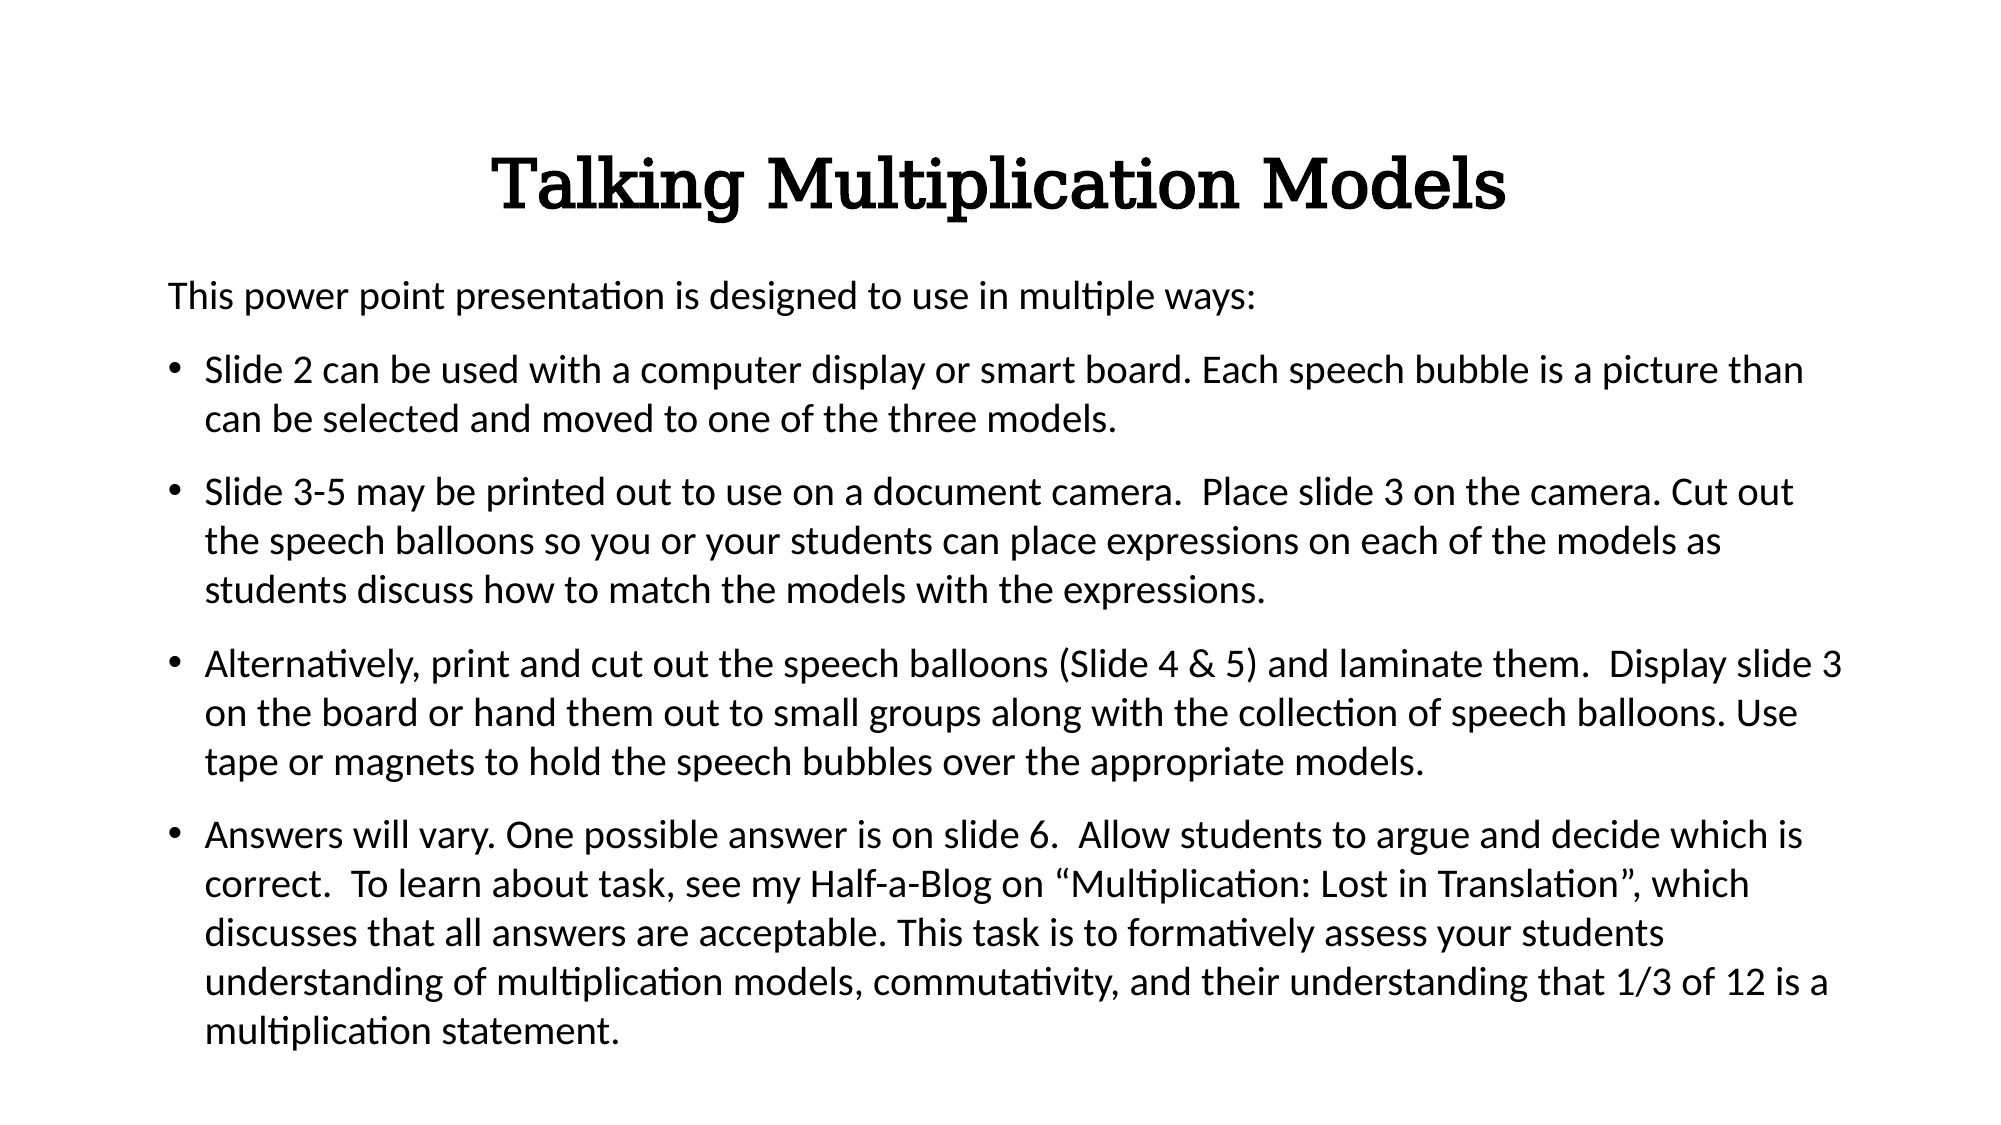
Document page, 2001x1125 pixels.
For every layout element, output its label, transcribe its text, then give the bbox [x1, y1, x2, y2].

list This power point presentation is designed to use in multiple ways: Slide 2 can be used with a computer display or smart board. Each speech bubble is a picture than can be selected and moved to one of the three models. Slide 3-5 may be printed out to use on a document camera. Place slide 3 on the camera. Cut out the speech balloons so you or your students can place expressions on each of the models as students discuss how to match the models with the expressions. Alternatively, print and cut out the speech balloons (Slide 4 & 5) and laminate them. Display slide 3 on the board or hand them out to small groups along with the collection of speech balloons. Use tape or magnets to hold the speech bubbles over the appropriate models. Answers will vary. One possible answer is on slide 6. Allow students to argue and decide which is correct. To learn about task, see my Half-a-Blog on “Multiplication: Lost in Translation”, which discusses that all answers are acceptable. This task is to formatively assess your students understanding of multiplication models, commutativity, and their understanding that 1/3 of 12 is a multiplication statement. [152, 261, 1863, 1066]
title Talking Multiplication Models [137, 59, 1863, 262]
